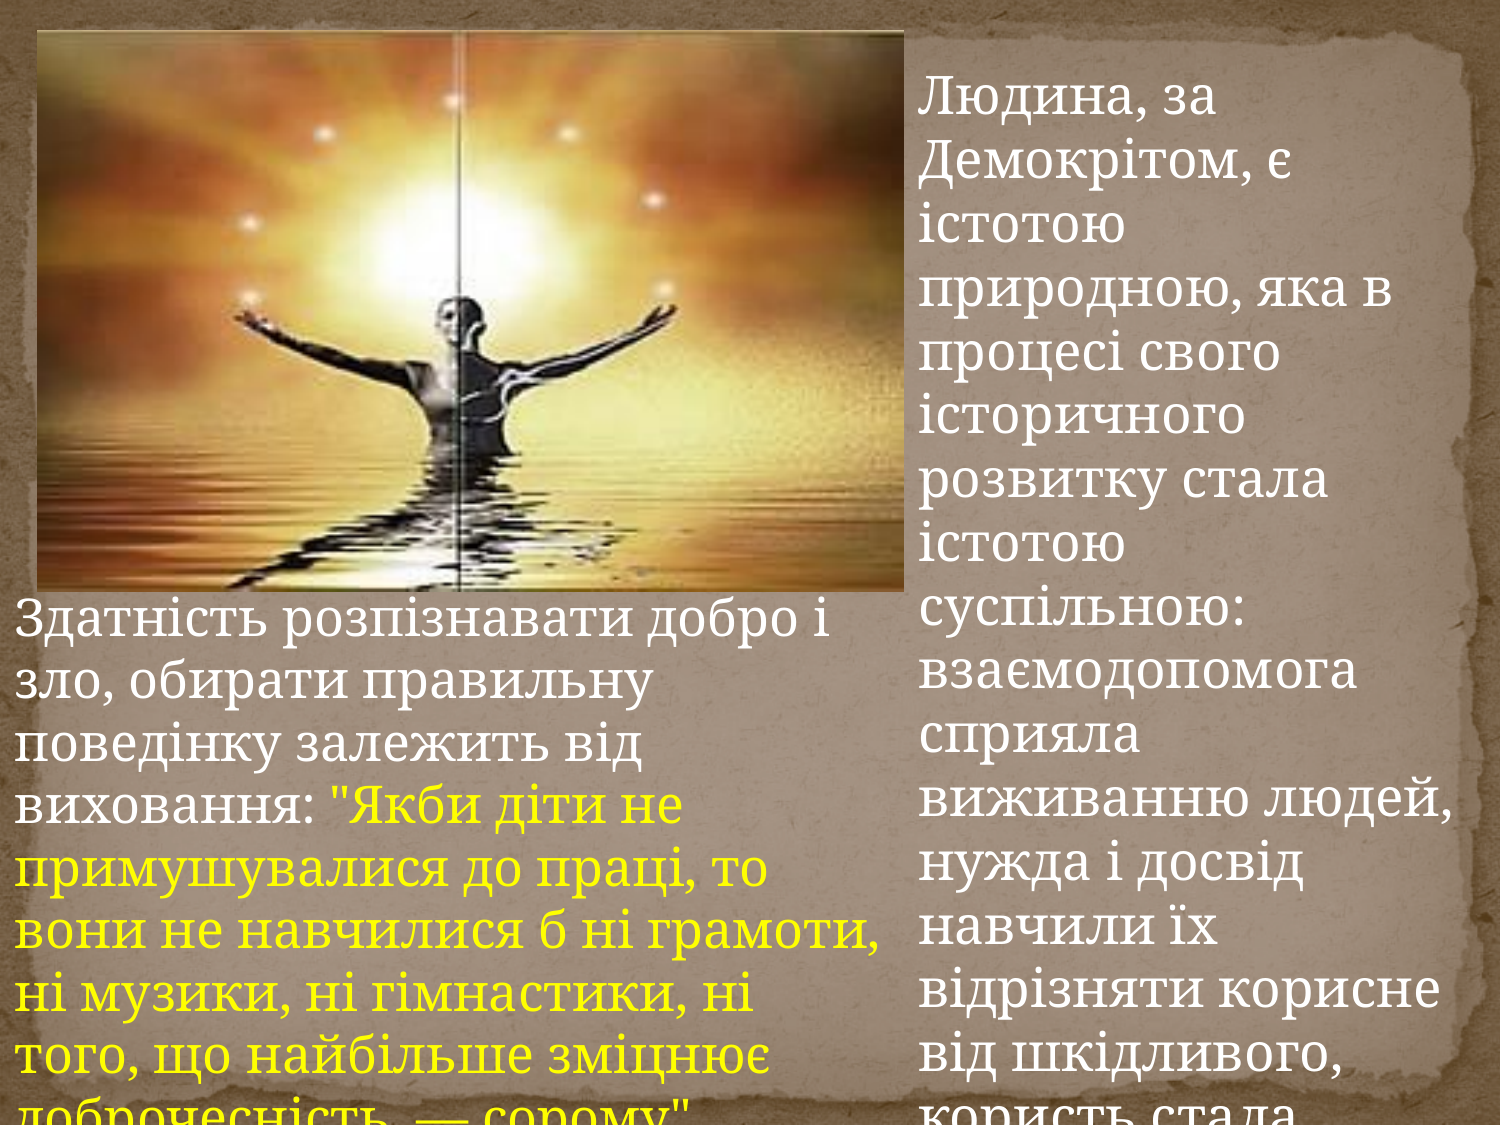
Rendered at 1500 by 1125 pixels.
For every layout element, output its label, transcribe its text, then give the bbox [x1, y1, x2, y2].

text_box Людина, за Демокрітом, є істотою природною, яка в процесі свого історичного розвитку стала істотою суспільною: взаємодопомога сприяла виживанню людей, нужда і досвід навчили їх відрізняти корисне від шкідливого, користь стала основним критерієм доцільності людської діяльності. [904, 54, 1477, 1125]
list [39, 33, 904, 592]
text_box Здатність розпізнавати добро і зло, обирати правильну поведінку залежить від виховання: "Якби діти не примушувалися до праці, то вони не навчилися б ні грамоти, ні музики, ні гімнастики, ні того, що найбільше зміцнює доброчесність, — сорому". [0, 577, 904, 1125]
